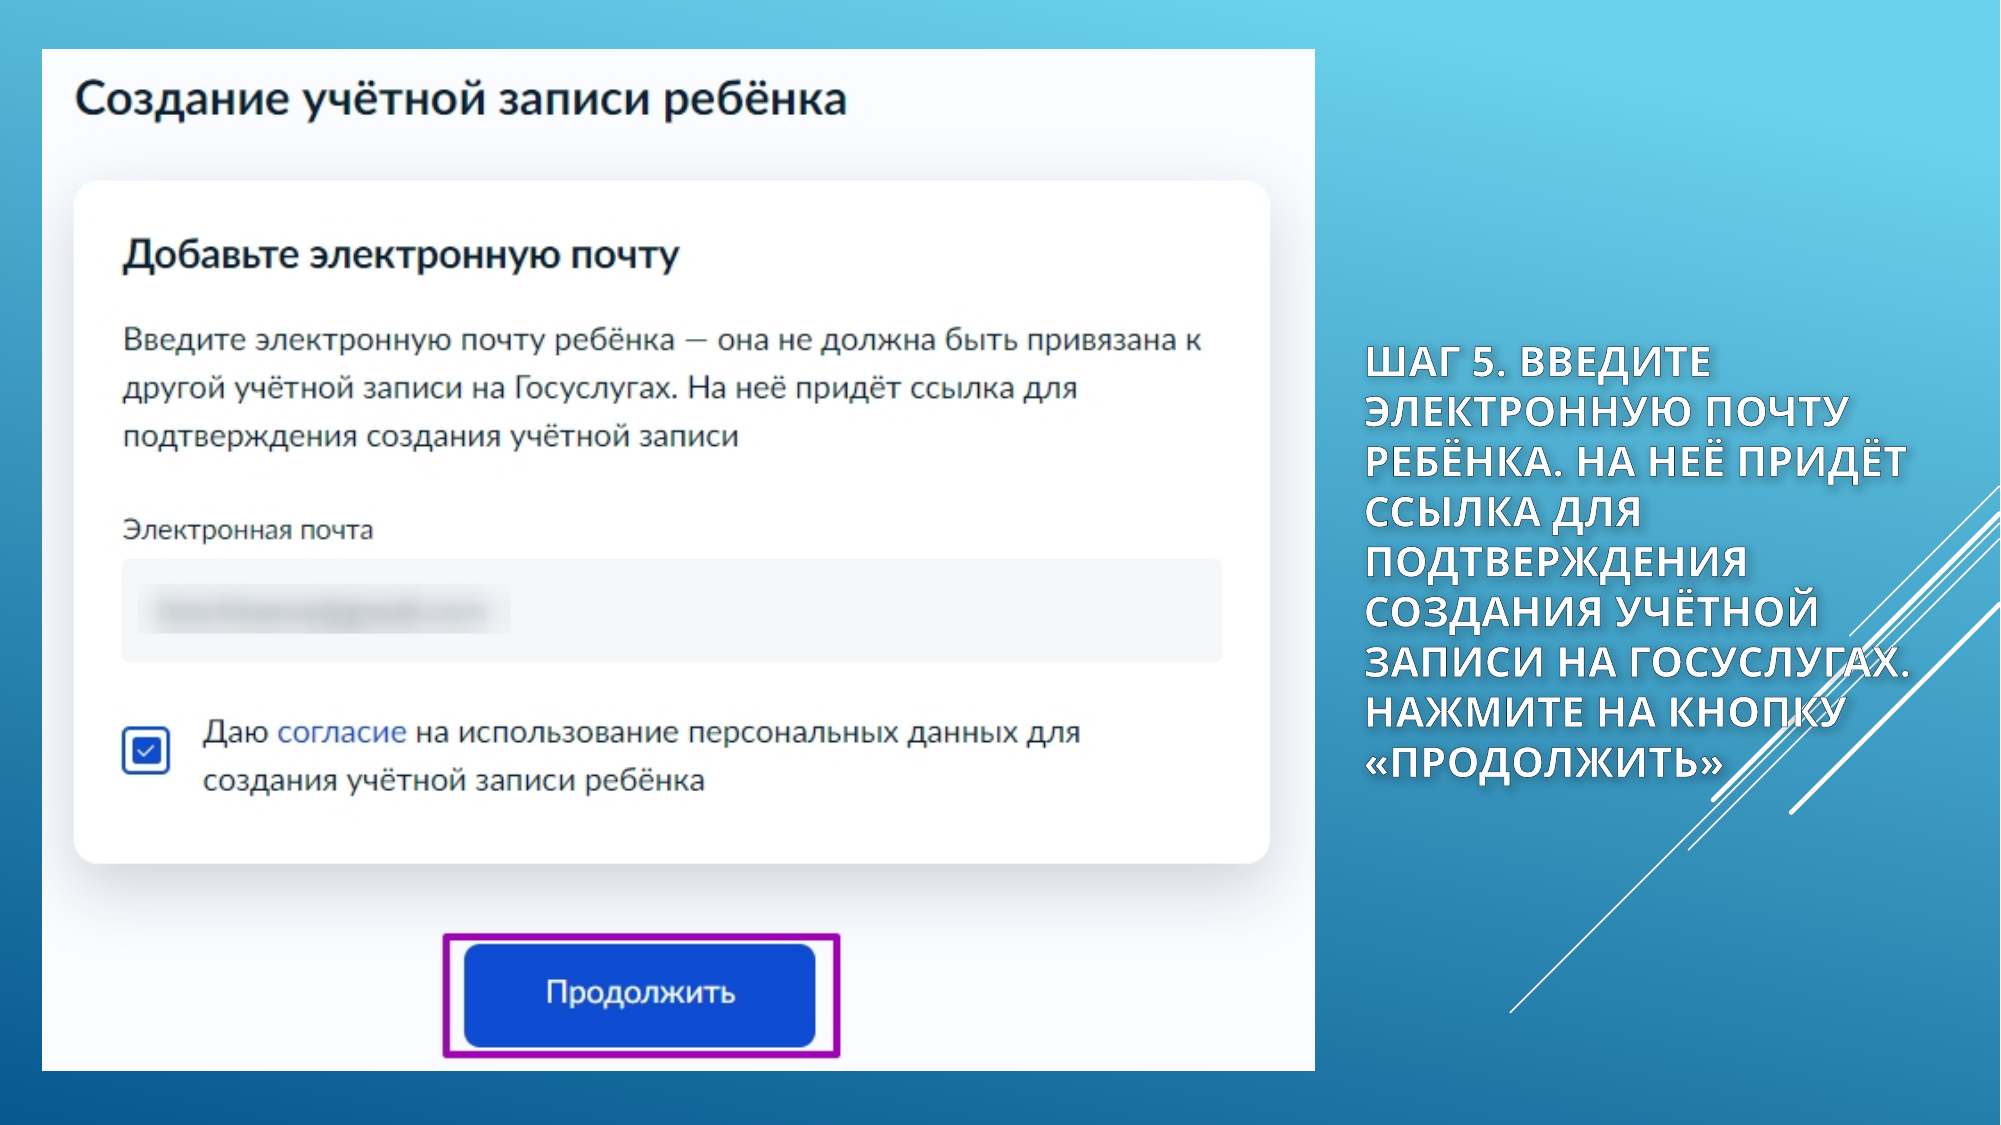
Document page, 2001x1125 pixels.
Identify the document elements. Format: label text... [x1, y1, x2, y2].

title Шаг 5. Введите электронную почту ребёнка. На неё придёт ссылка для подтверждения создания учётной записи на Госуслугах. Нажмите на кнопку «Продолжить» [1348, 49, 1986, 1071]
picture [42, 49, 1315, 1071]
